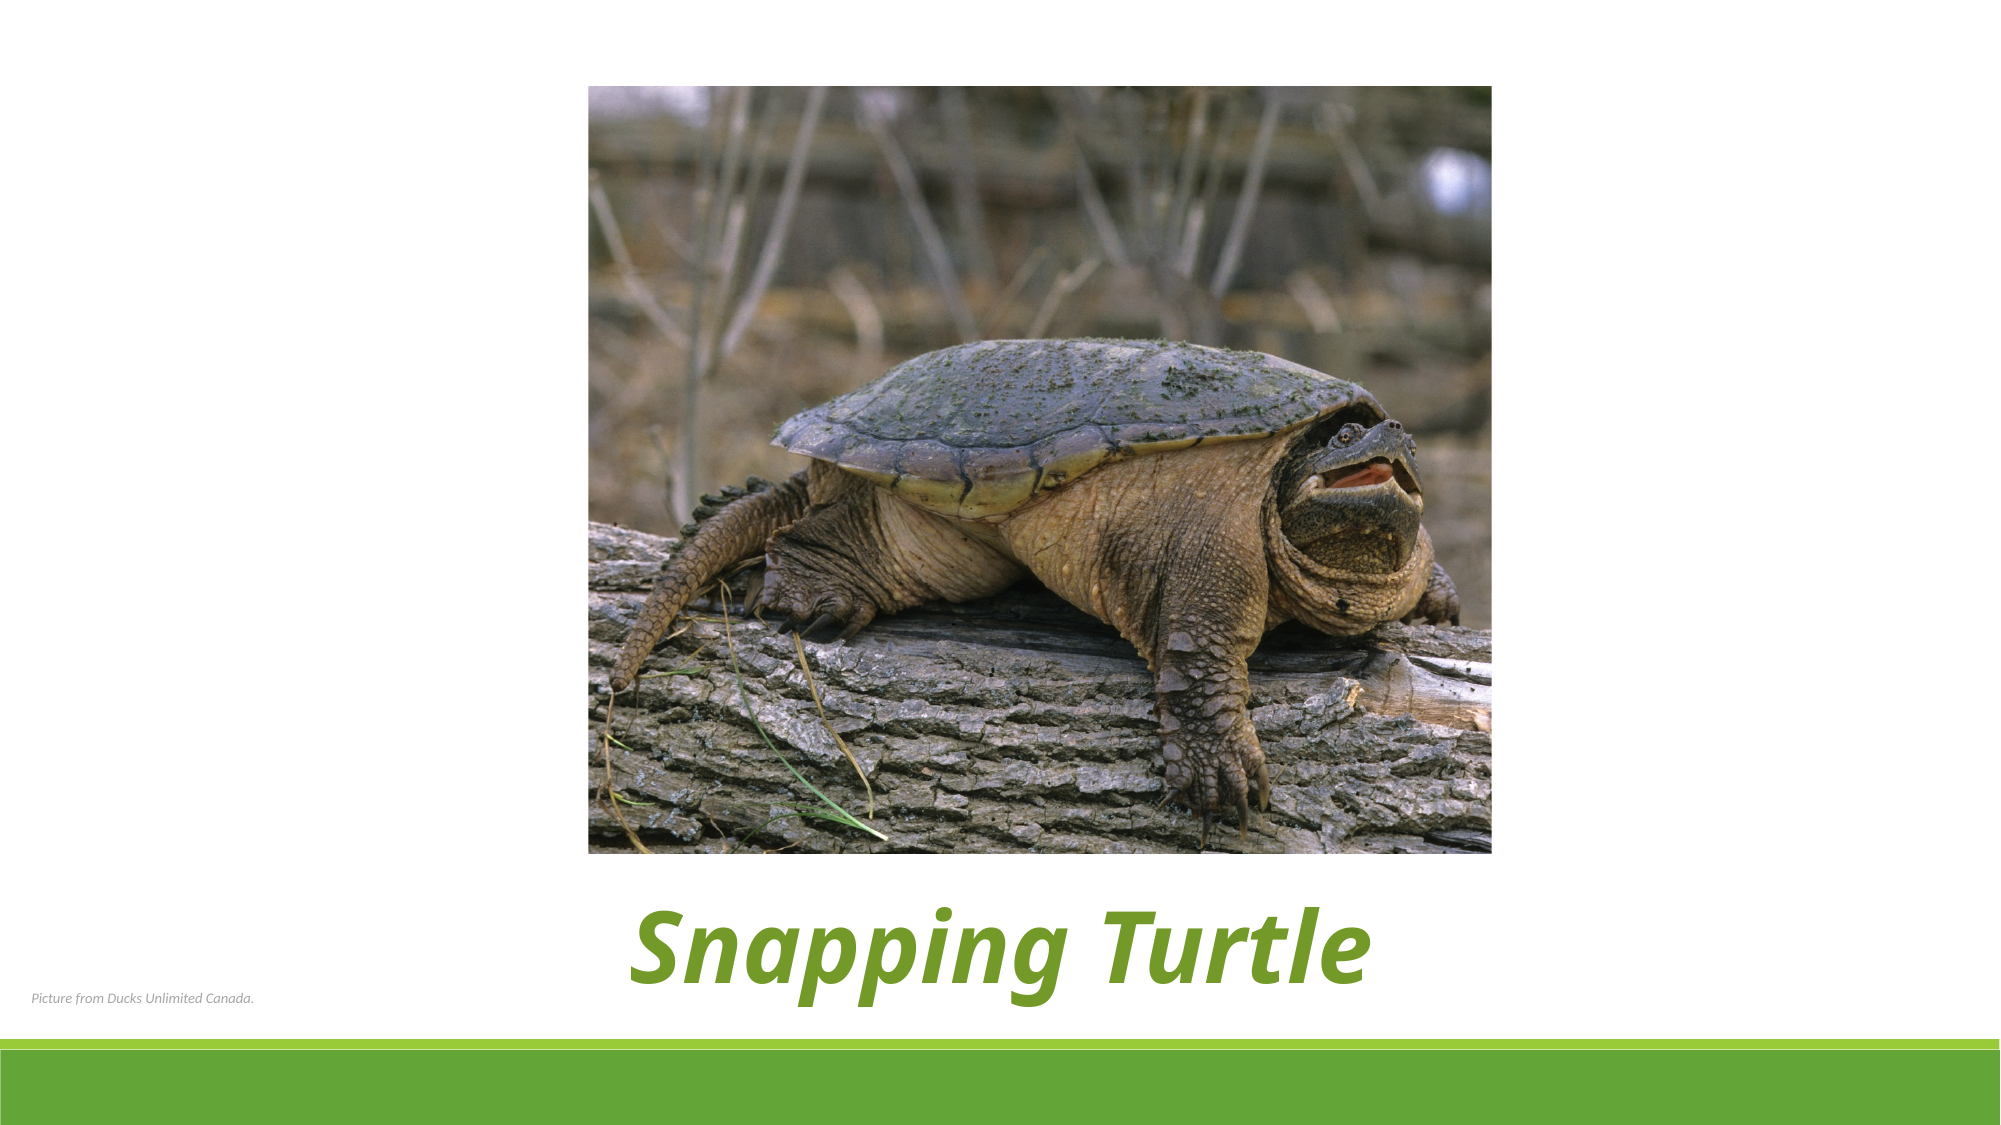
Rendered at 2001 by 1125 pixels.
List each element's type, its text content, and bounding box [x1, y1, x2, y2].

text_box Picture from Ducks Unlimited Canada. [16, 981, 394, 1014]
text_box Snapping Turtle [285, 876, 1718, 1012]
picture [587, 85, 1493, 854]
